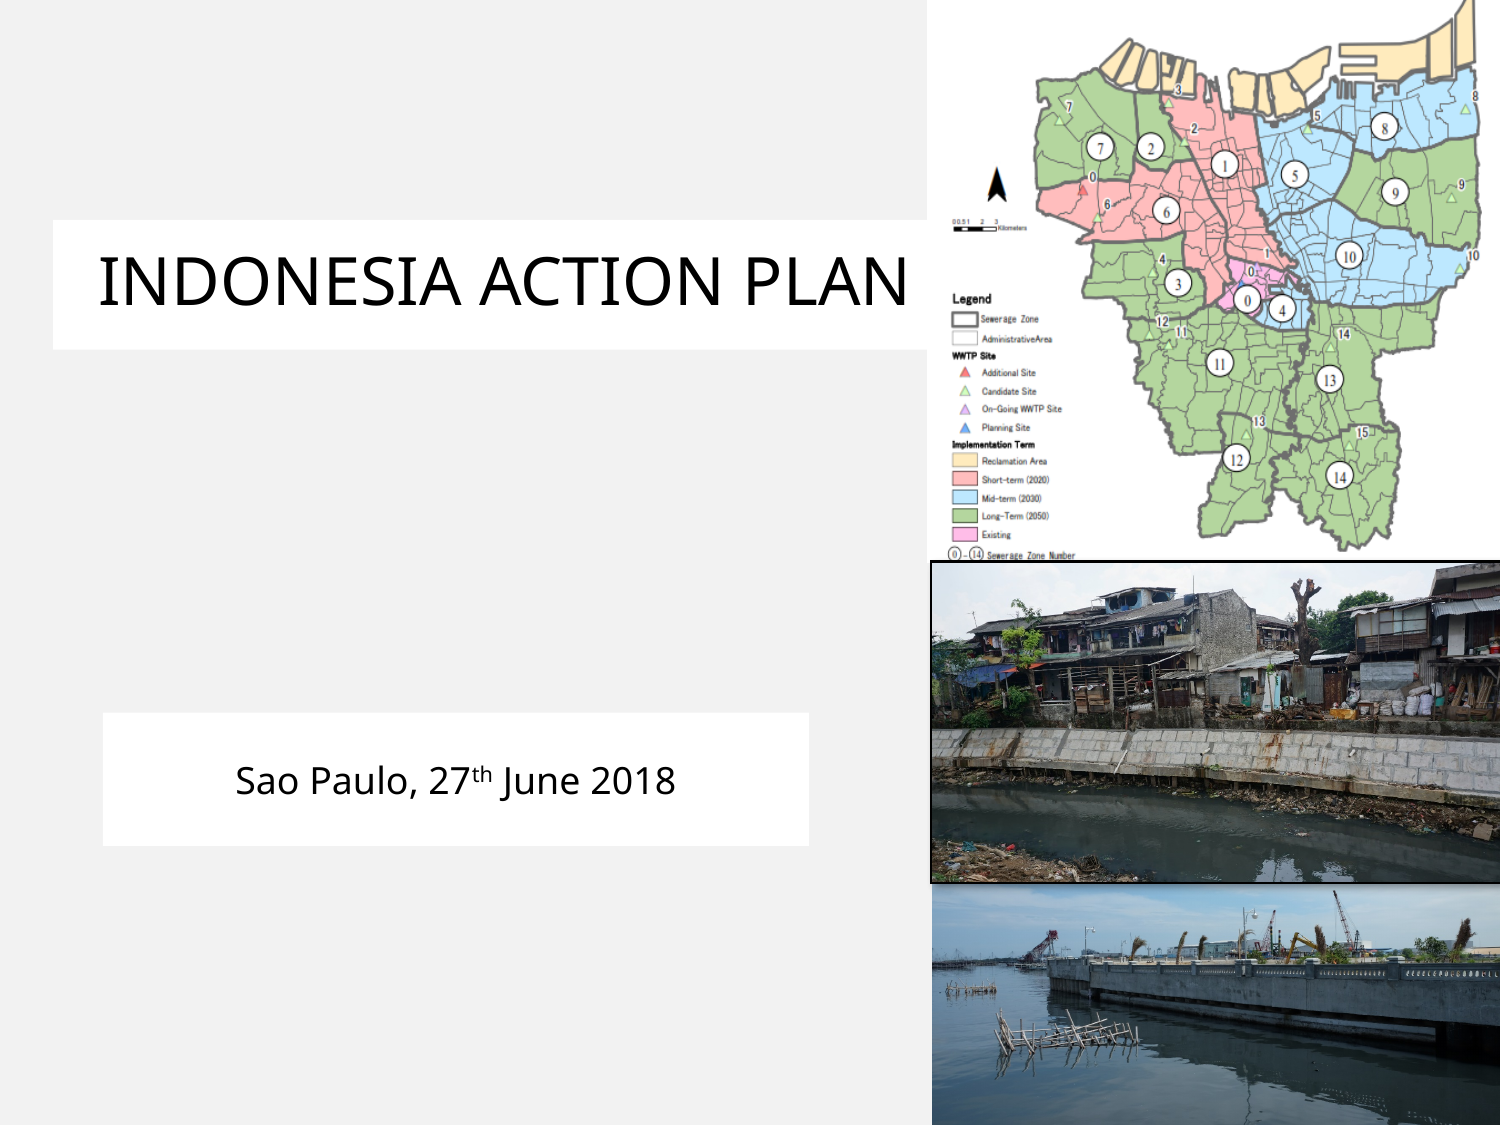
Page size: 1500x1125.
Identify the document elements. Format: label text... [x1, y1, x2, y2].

text_box [52, 219, 927, 351]
text_box Sao Paulo, 27th June 2018 [102, 712, 810, 847]
picture [927, 0, 1500, 1125]
text_box INDONESIA ACTION PLAN [83, 231, 927, 407]
